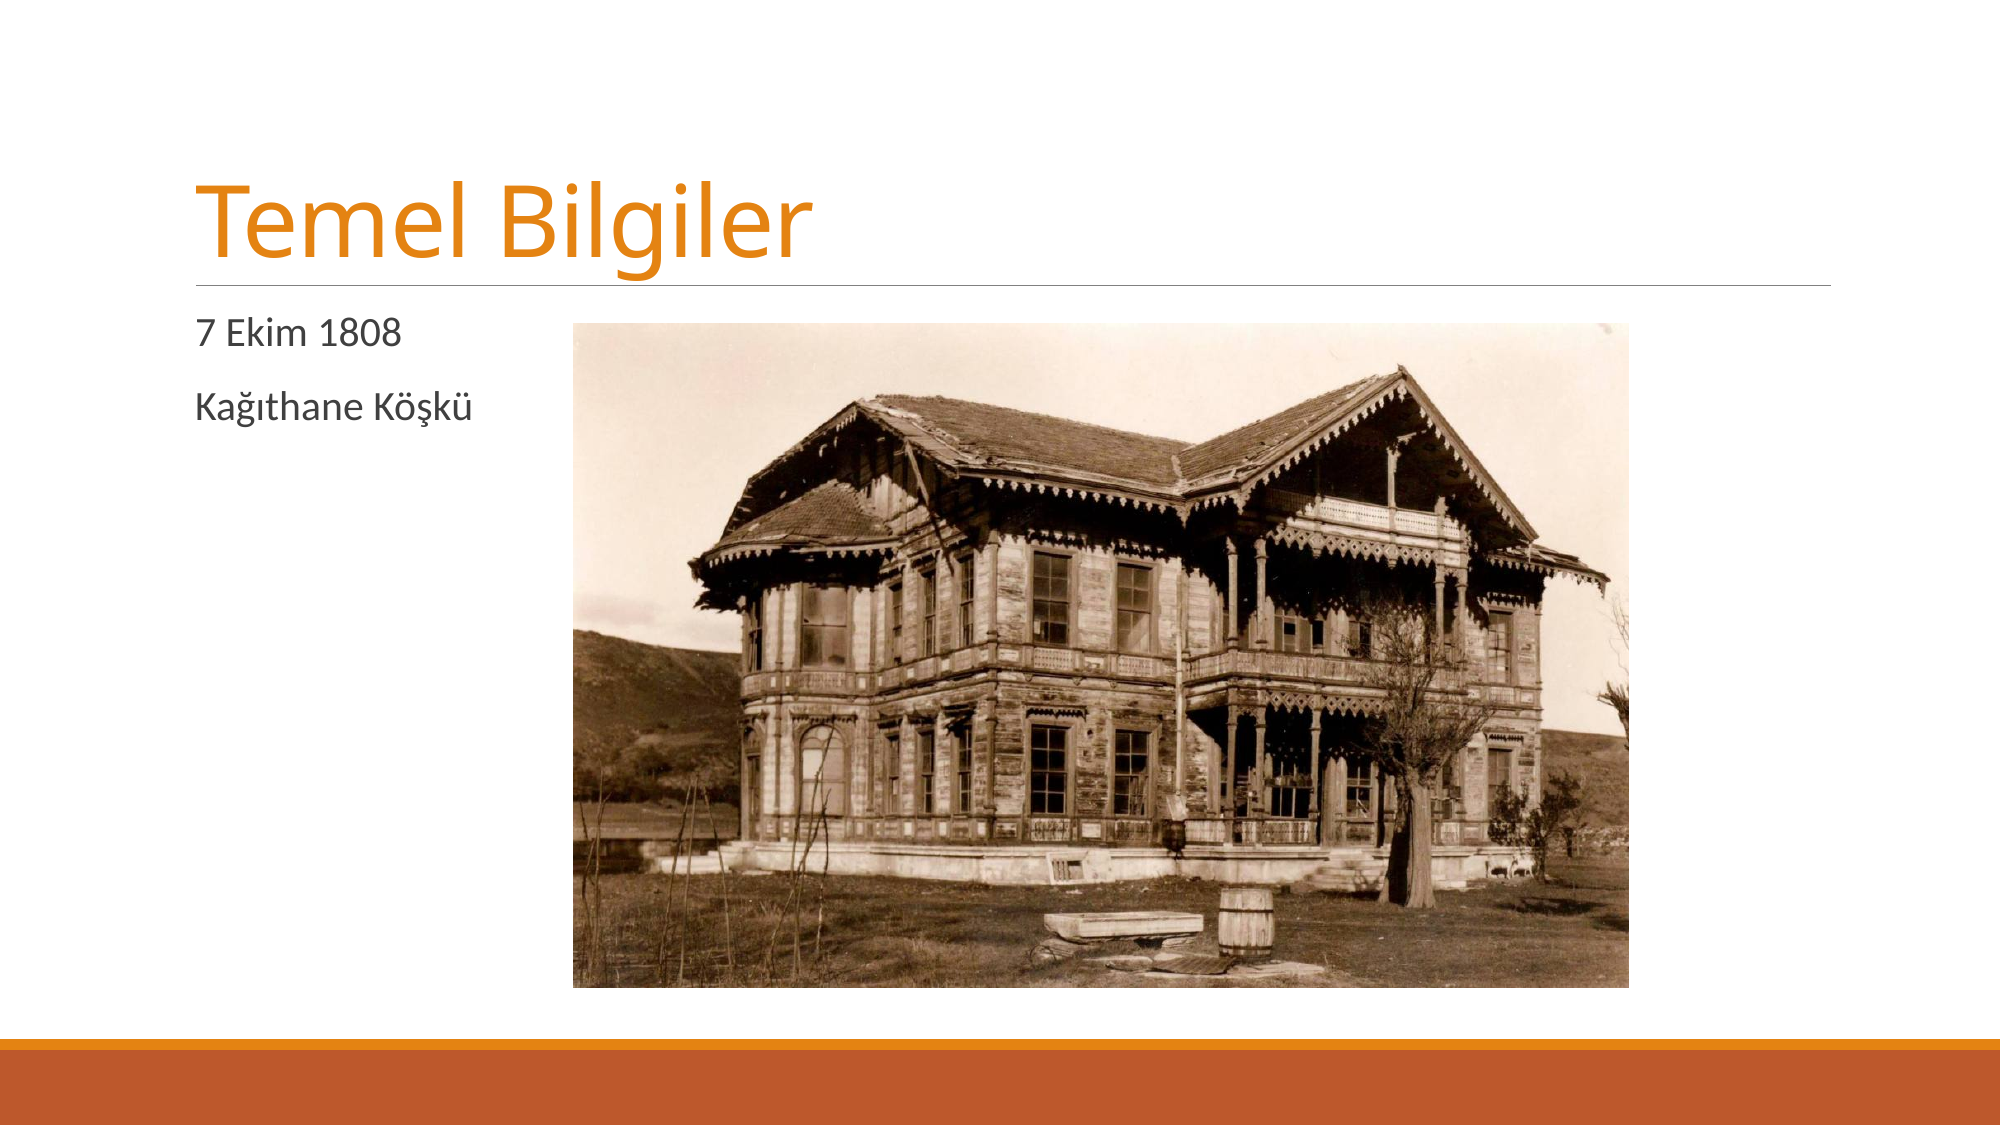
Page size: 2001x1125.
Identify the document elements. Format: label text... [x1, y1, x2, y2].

list 7 Ekim 1808 Kağıthane Köşkü [180, 302, 1830, 963]
title Temel Bilgiler [180, 47, 1830, 285]
picture [572, 322, 1629, 988]
